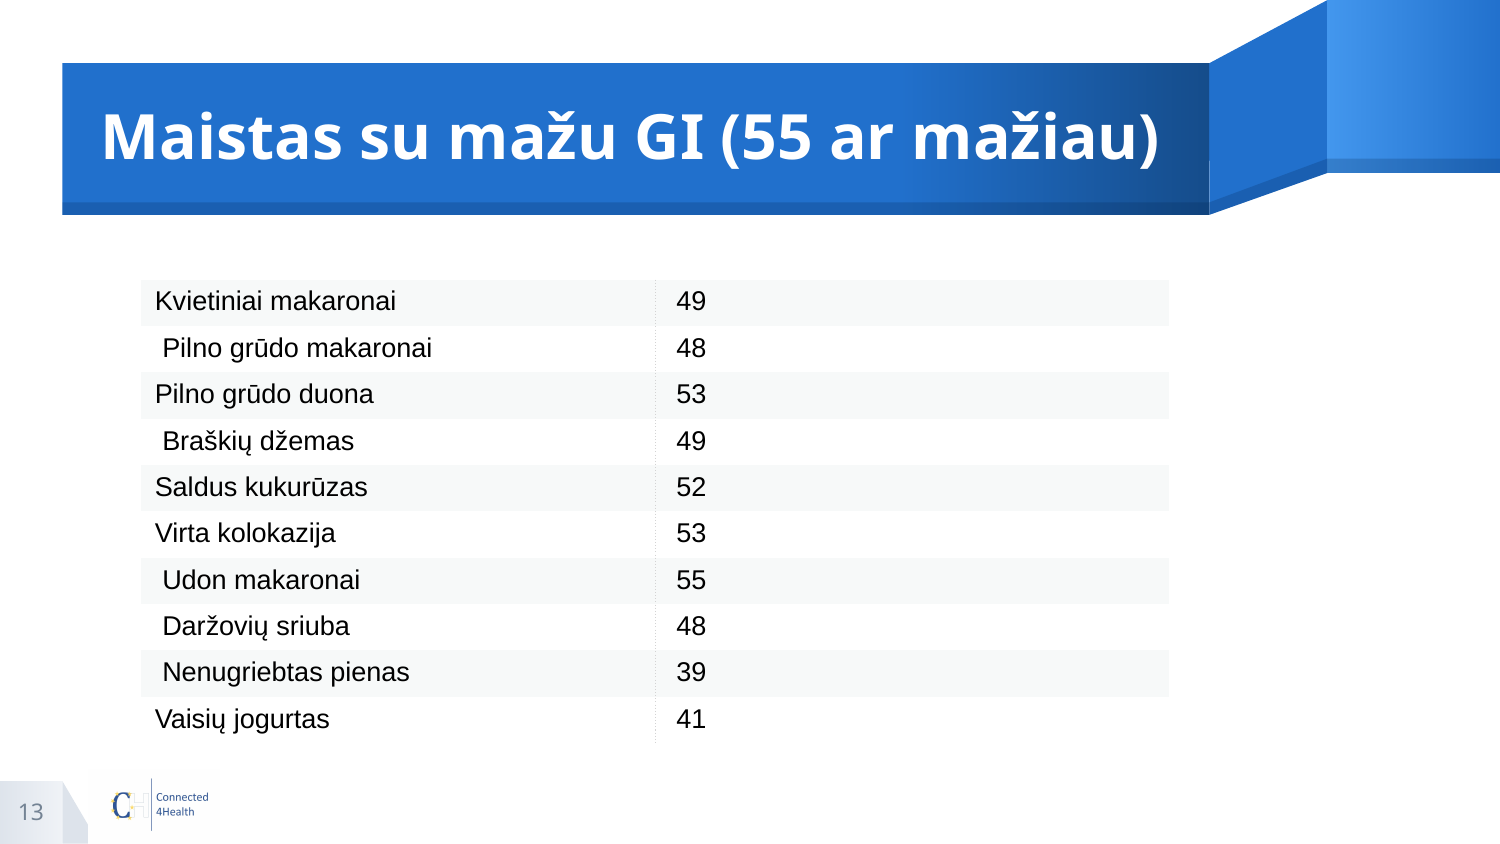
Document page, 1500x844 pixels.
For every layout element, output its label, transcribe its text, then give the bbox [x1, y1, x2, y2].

table_cell Virta kolokazija [141, 511, 655, 558]
table_cell 52 [655, 465, 1169, 511]
table_cell 41 [655, 697, 1169, 743]
picture [88, 769, 220, 844]
table_header 49 [655, 280, 1169, 326]
table_cell Udon makaronai [141, 558, 655, 604]
table_cell Saldus kukurūzas [141, 465, 655, 511]
table_cell Pilno grūdo makaronai [141, 326, 655, 372]
slide_number 13 [0, 781, 63, 844]
table_cell Braškių džemas [141, 419, 655, 465]
table_cell 48 [655, 326, 1169, 372]
table_cell 48 [655, 604, 1169, 650]
table_cell 55 [655, 558, 1169, 604]
table_cell Daržovių sriuba [141, 604, 655, 650]
table_cell 53 [655, 372, 1169, 419]
title Maistas su mažu GI (55 ar mažiau) [100, 64, 1210, 215]
table_cell 39 [655, 650, 1169, 697]
table_cell 49 [655, 419, 1169, 465]
table_cell 53 [655, 511, 1169, 558]
table_cell Vaisių jogurtas [141, 697, 655, 743]
table_header Kvietiniai makaronai [141, 280, 655, 326]
table_cell Nenugriebtas pienas [141, 650, 655, 697]
table_cell Pilno grūdo duona [141, 372, 655, 419]
